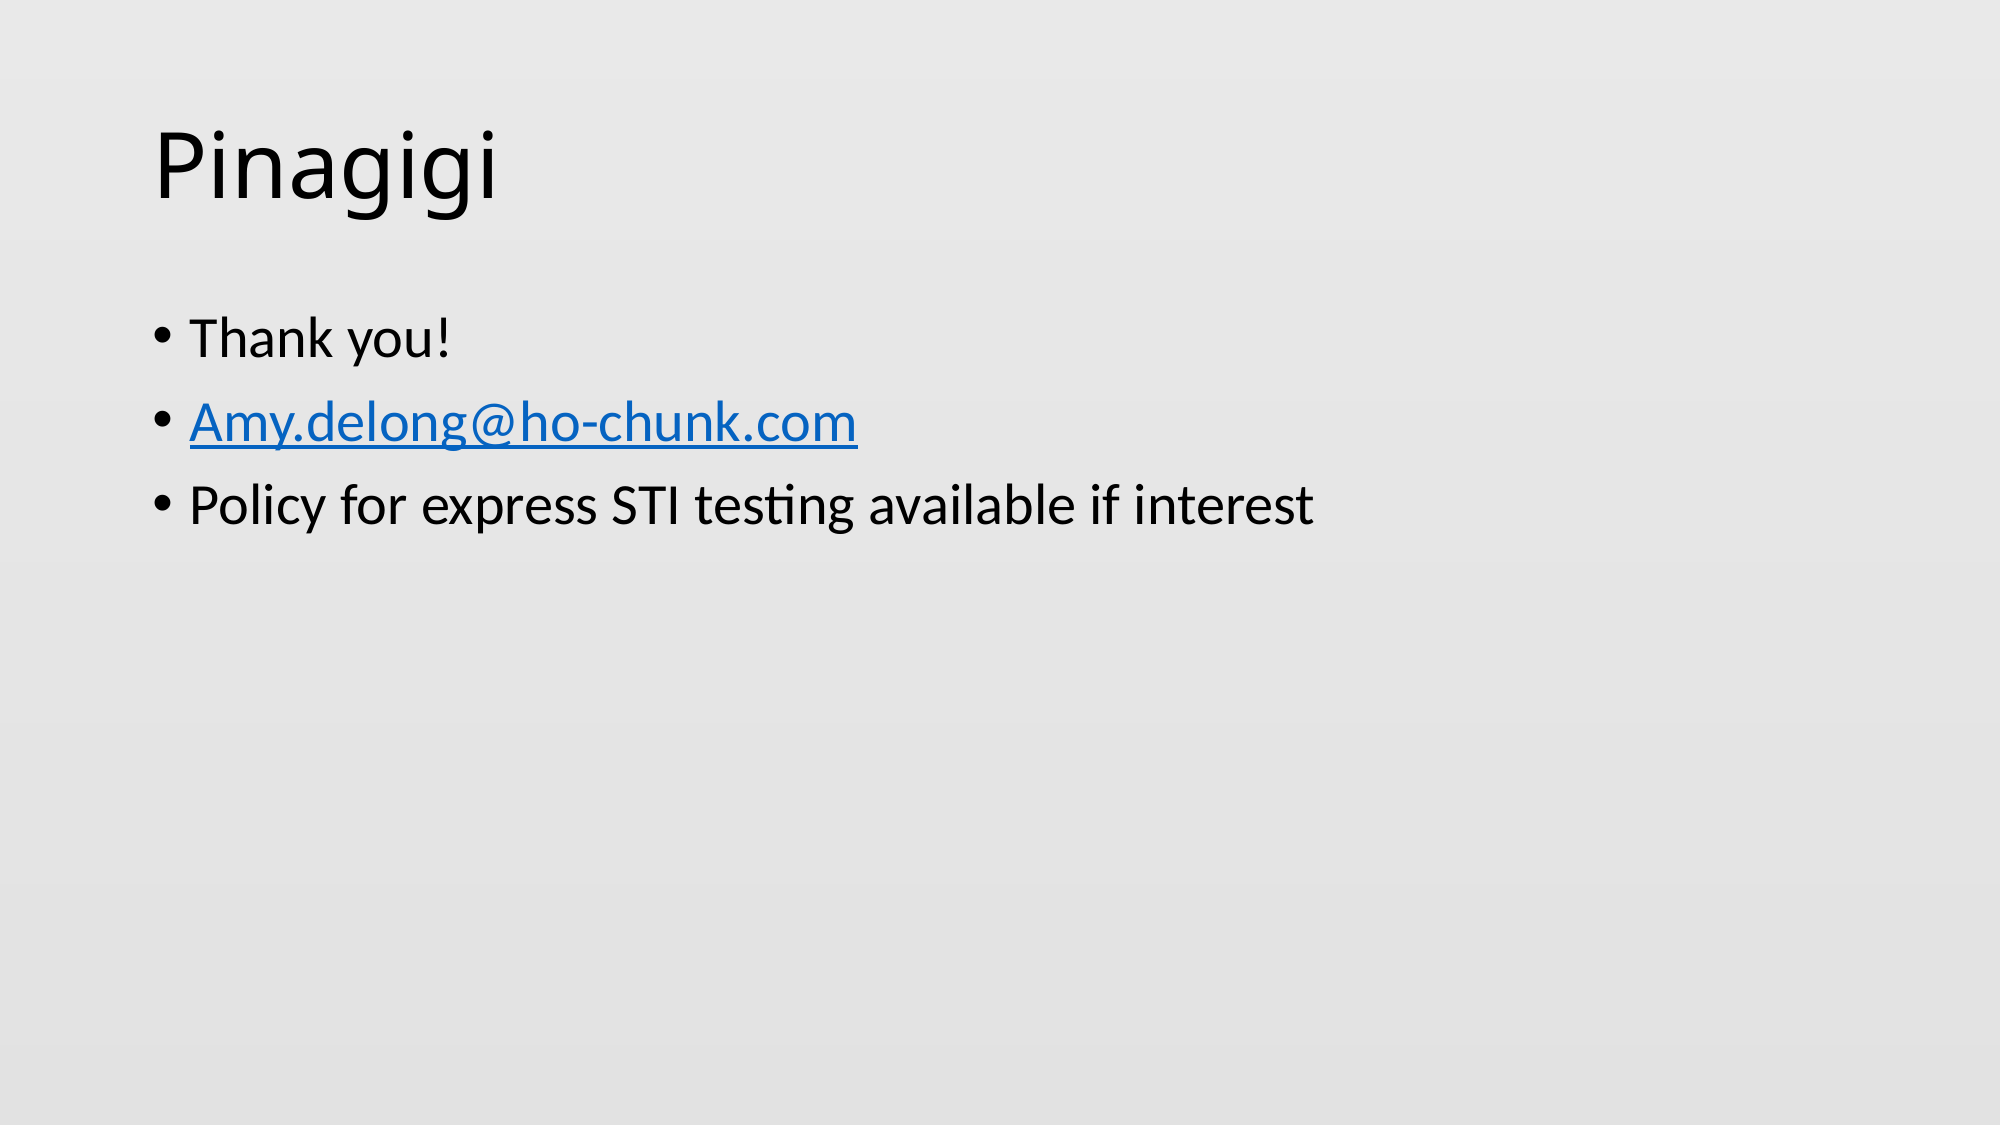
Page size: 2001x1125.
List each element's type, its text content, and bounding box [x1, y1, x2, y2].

title Pinagigi [137, 59, 1863, 278]
list Thank you! Amy.delong@ho-chunk.com Policy for express STI testing available if interest [137, 299, 1863, 1014]
